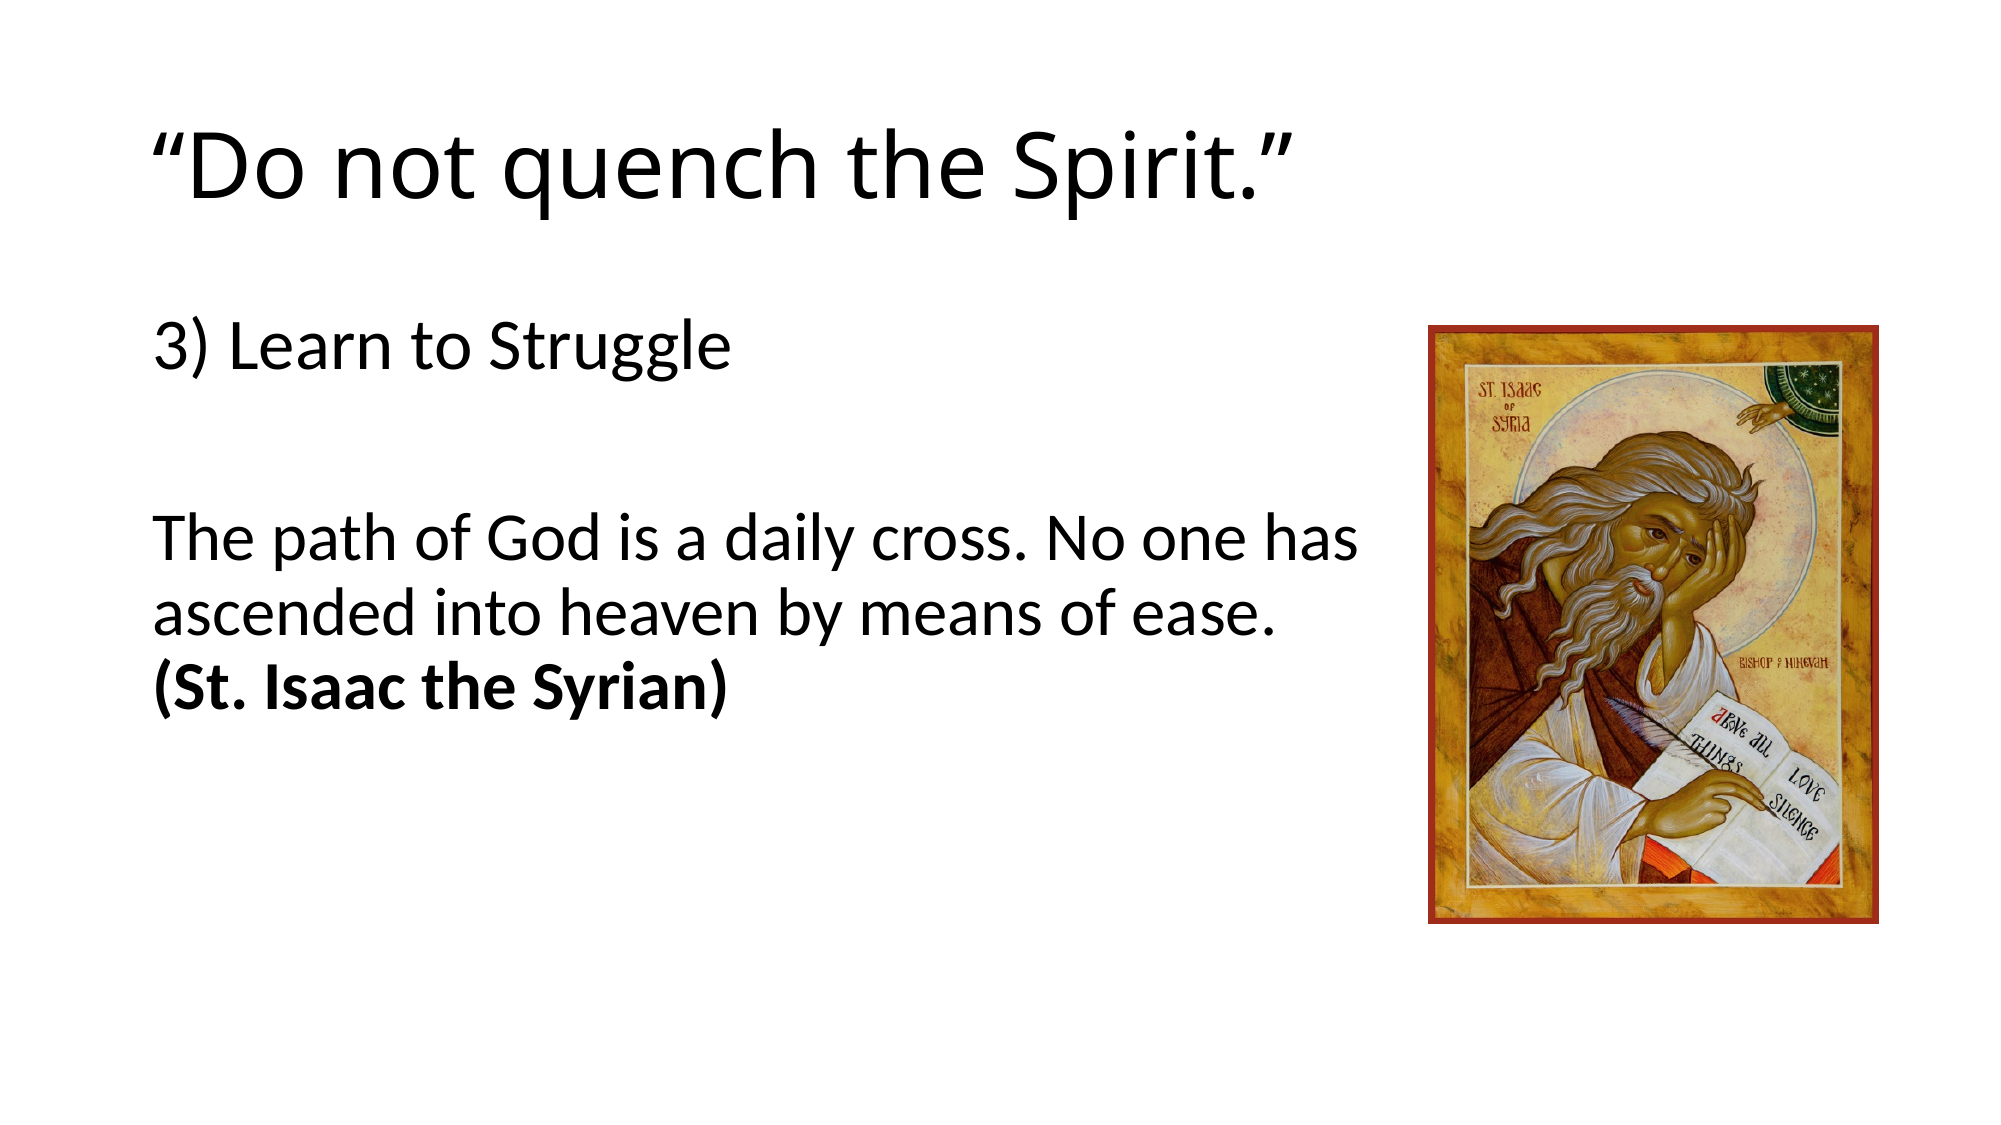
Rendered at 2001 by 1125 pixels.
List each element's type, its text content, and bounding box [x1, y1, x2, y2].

title “Do not quench the Spirit.” [137, 59, 1863, 278]
picture [1428, 325, 1879, 924]
list 3) Learn to Struggle The path of God is a daily cross. No one has ascended into heaven by means of ease. (St. Isaac the Syrian) [137, 299, 1398, 1065]
